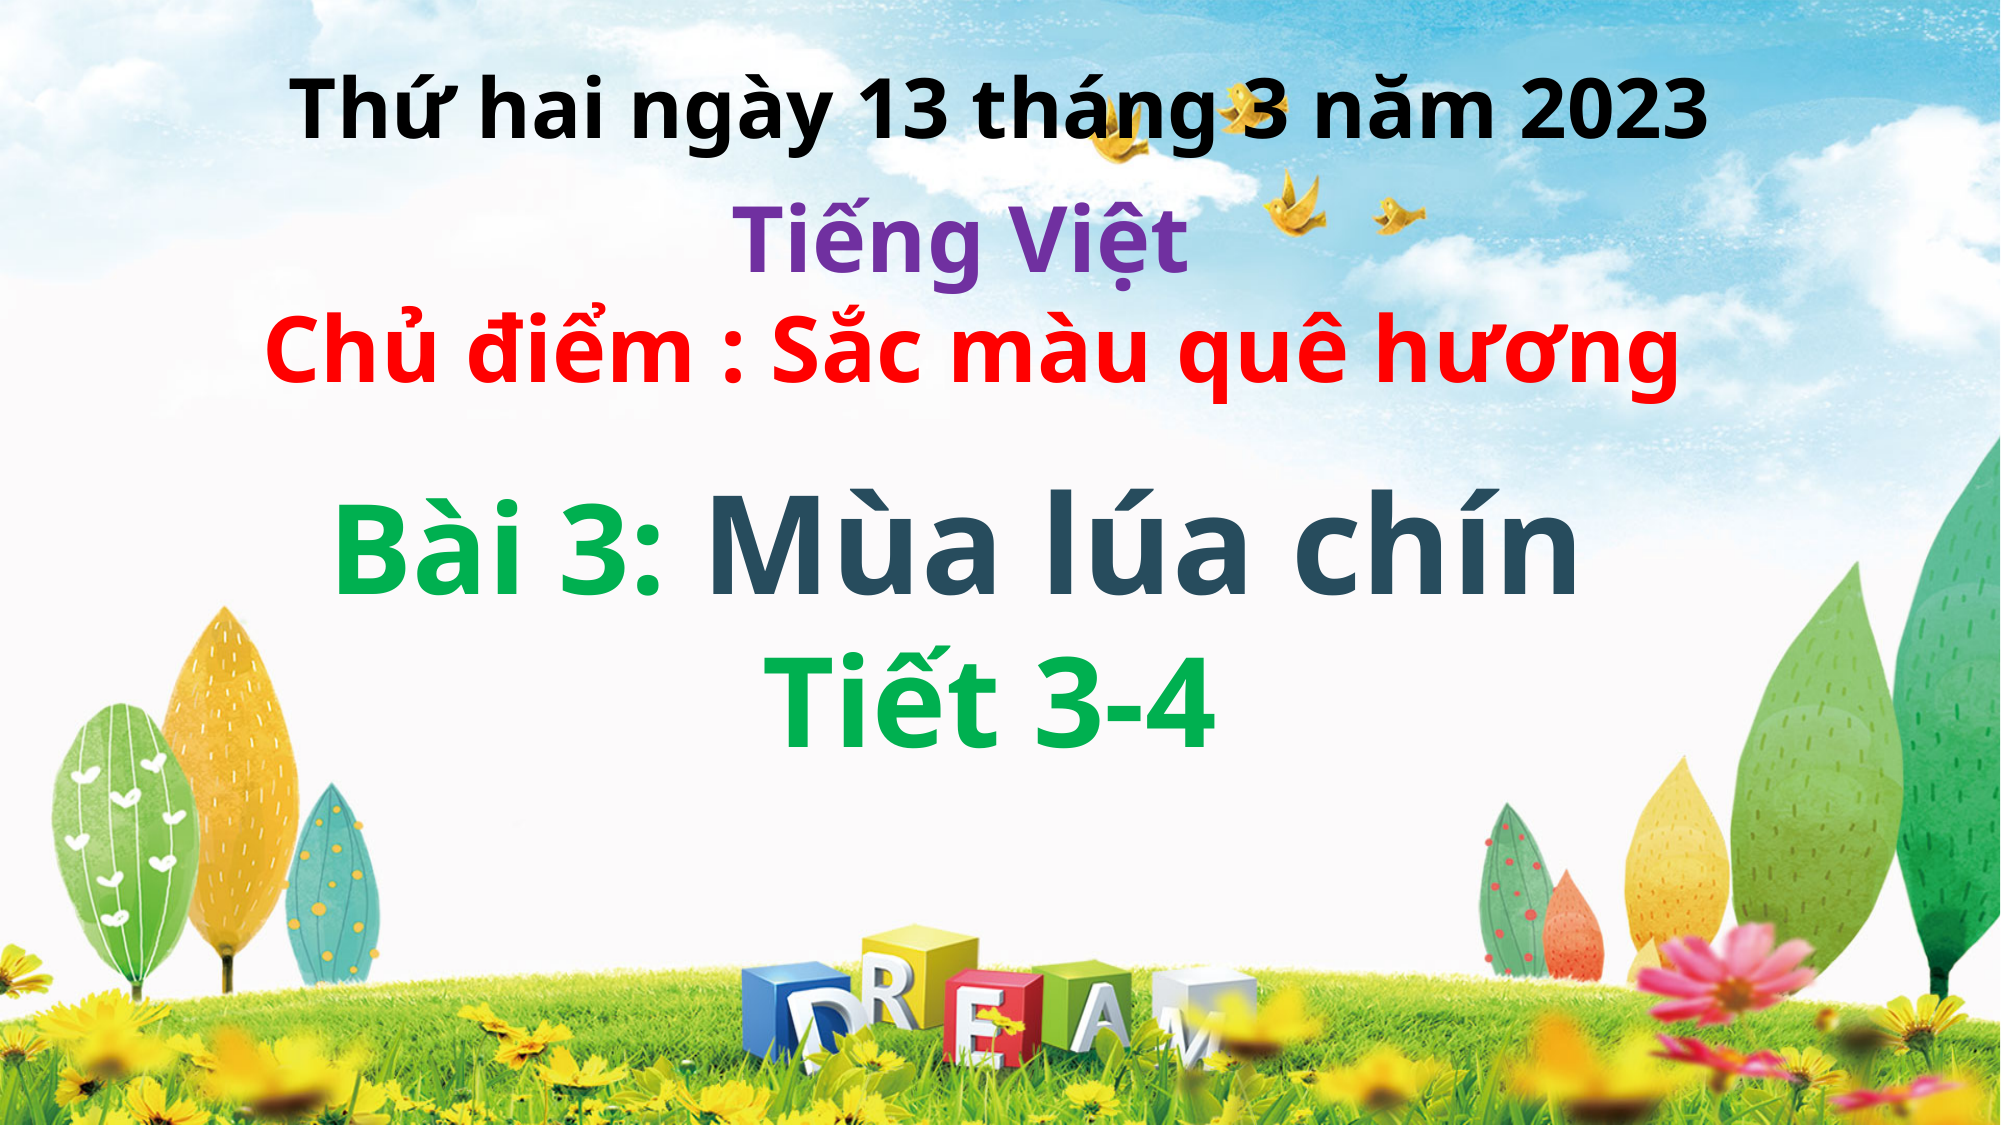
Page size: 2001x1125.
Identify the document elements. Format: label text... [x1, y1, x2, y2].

text_box Thứ hai ngày 13 tháng 3 năm 2023 [157, 35, 1843, 161]
text_box Bài 3: Mùa lúa chín Tiết 3-4 [130, 437, 1816, 563]
picture [0, 0, 2001, 1125]
text_box Tiếng Việt Chủ điểm : Sắc màu quê hương [130, 160, 1816, 287]
